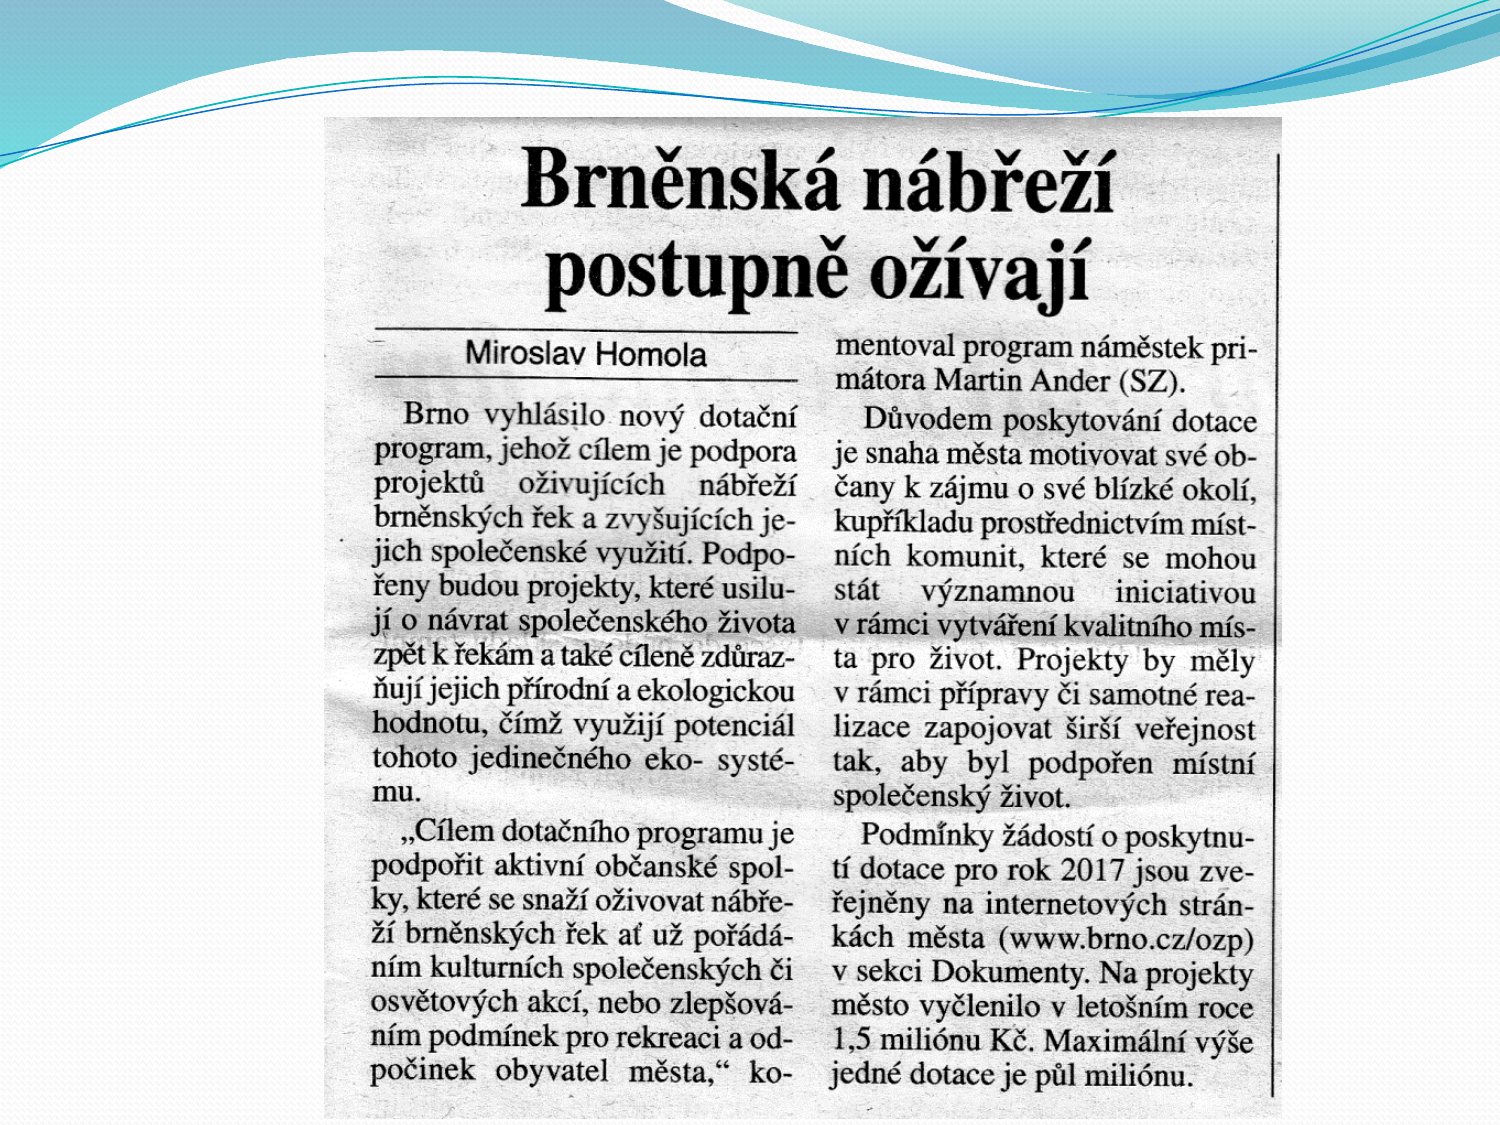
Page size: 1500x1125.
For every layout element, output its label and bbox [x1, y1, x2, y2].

picture [324, 117, 1282, 1119]
